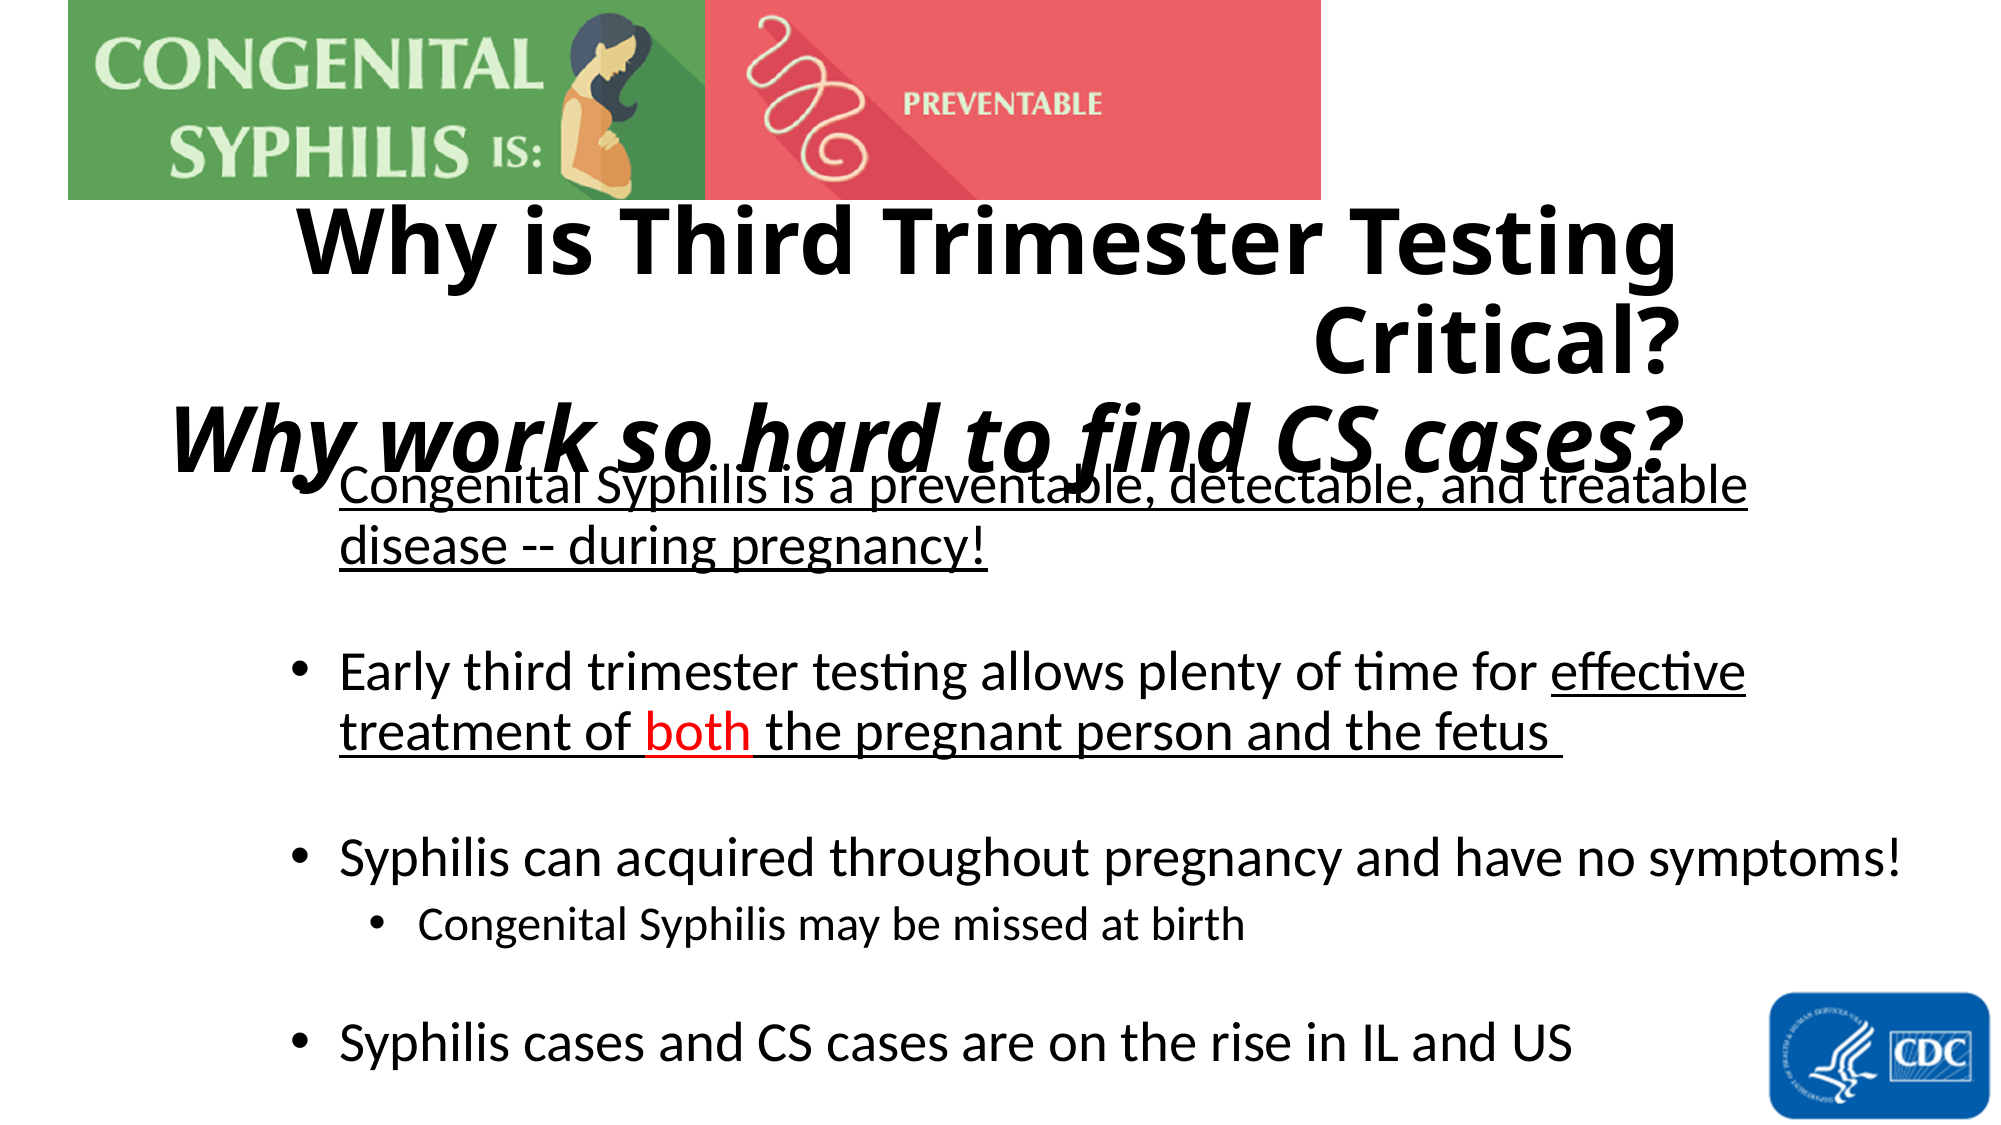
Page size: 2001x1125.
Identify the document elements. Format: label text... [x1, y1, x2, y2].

list Congenital Syphilis is a preventable, detectable, and treatable disease -- during pregnancy! Early third trimester testing allows plenty of time for effective treatment of both the pregnant person and the fetus Syphilis can acquired throughout pregnancy and have no symptoms! Congenital Syphilis may be missed at birth Syphilis cases and CS cases are on the rise in IL and US [275, 447, 1920, 1099]
picture [1761, 976, 2000, 1125]
picture [68, 0, 1321, 200]
title Why is Third Trimester Testing Critical? Why work so hard to find CS cases? [133, 234, 1697, 453]
